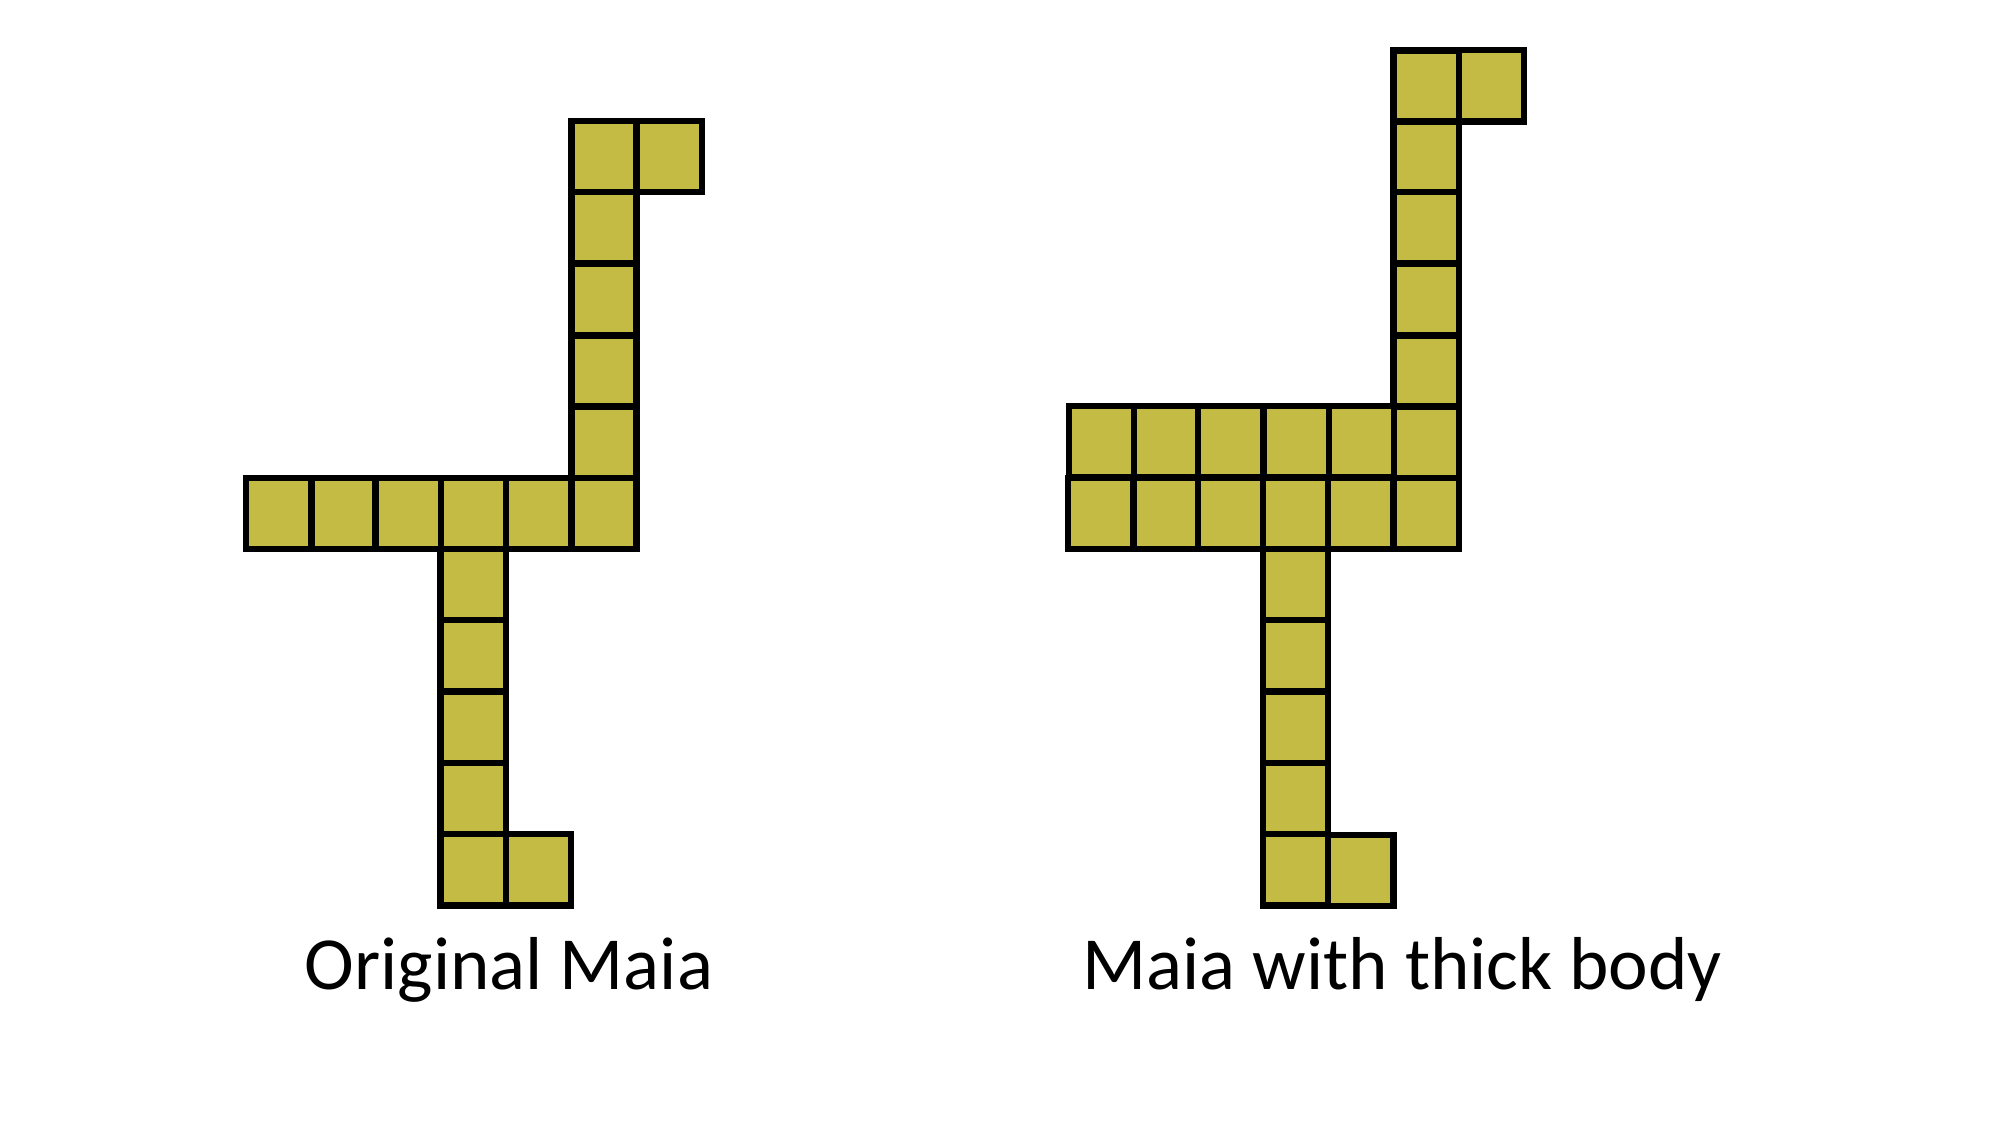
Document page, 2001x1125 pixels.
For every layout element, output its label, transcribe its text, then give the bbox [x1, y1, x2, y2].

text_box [1068, 50, 1525, 907]
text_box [246, 120, 797, 1013]
text_box Maia with thick body [1068, 906, 1739, 1012]
